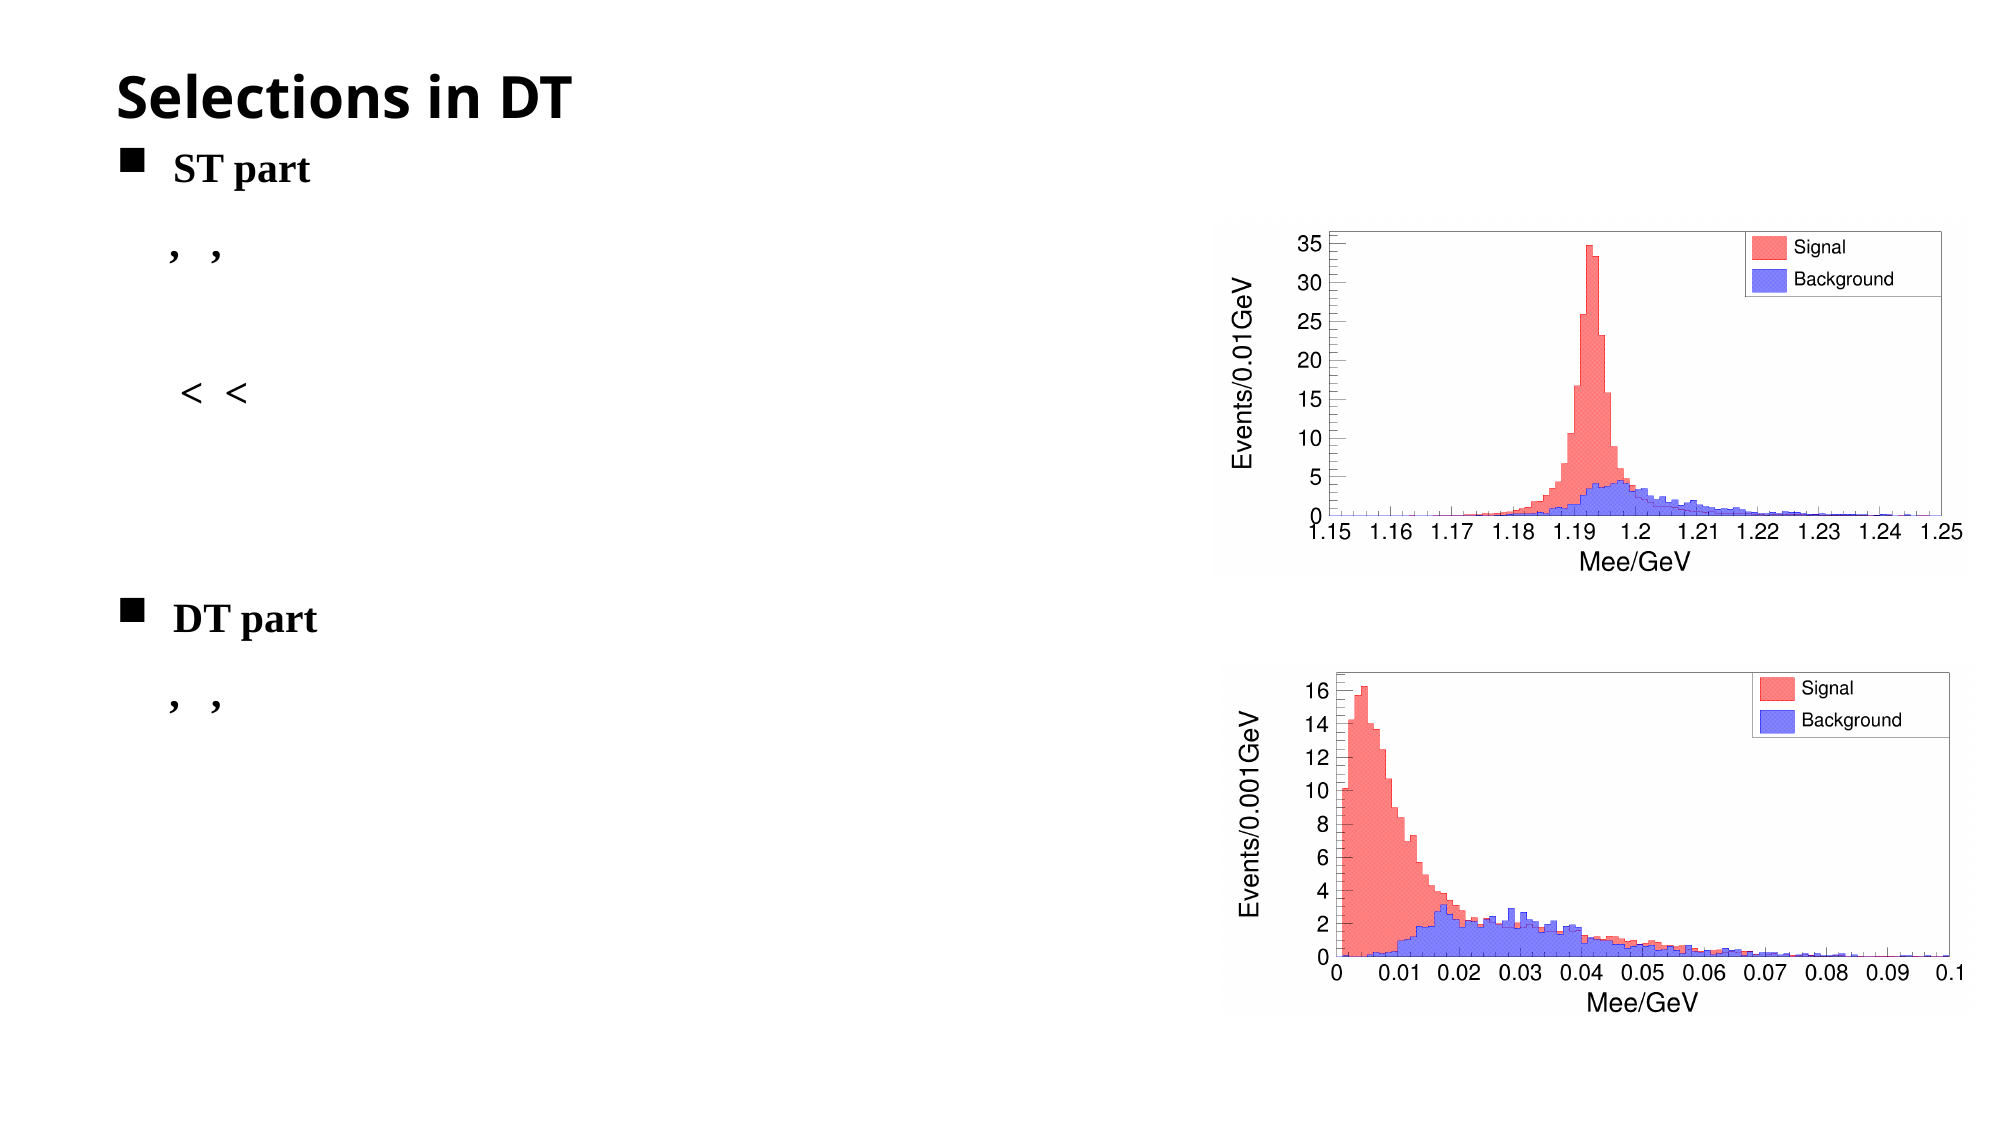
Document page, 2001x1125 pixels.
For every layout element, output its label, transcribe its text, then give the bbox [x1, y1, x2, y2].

picture [1220, 659, 1974, 1021]
picture [1210, 218, 1974, 580]
text_box Selections in DT [101, 52, 1593, 138]
